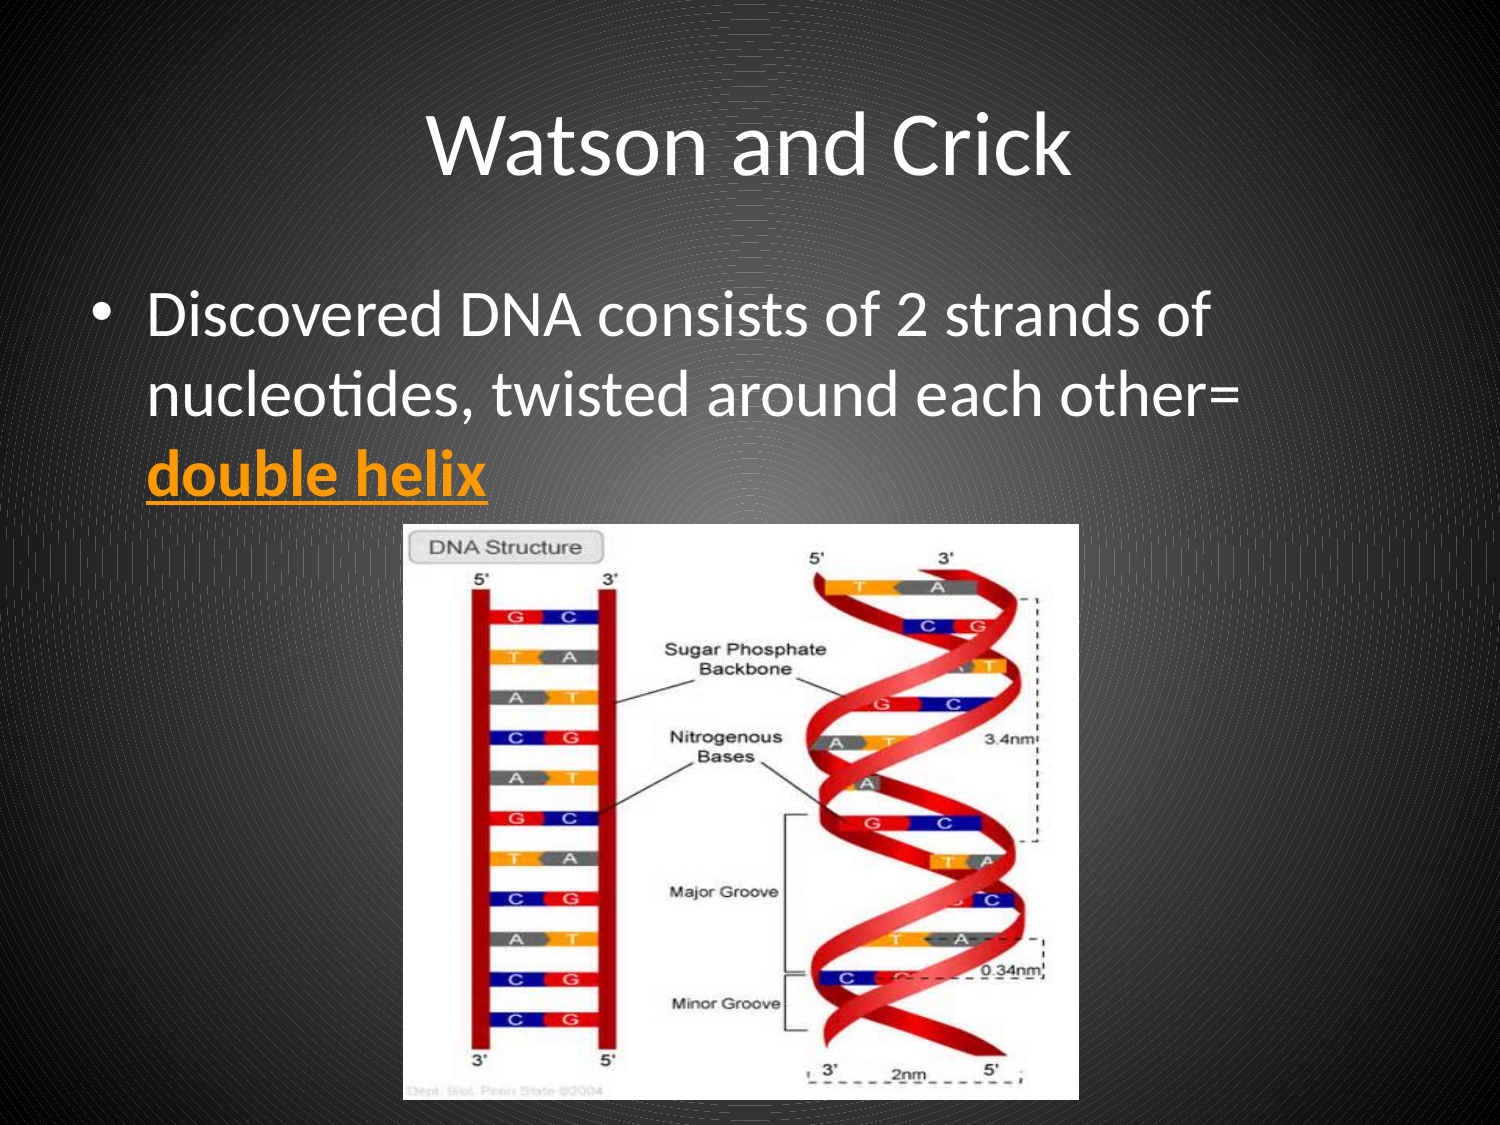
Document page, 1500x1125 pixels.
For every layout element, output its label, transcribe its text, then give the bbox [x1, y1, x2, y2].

picture [403, 524, 1079, 1101]
list Discovered DNA consists of 2 strands of nucleotides, twisted around each other= double helix [75, 262, 1425, 1005]
title Watson and Crick [75, 45, 1425, 233]
